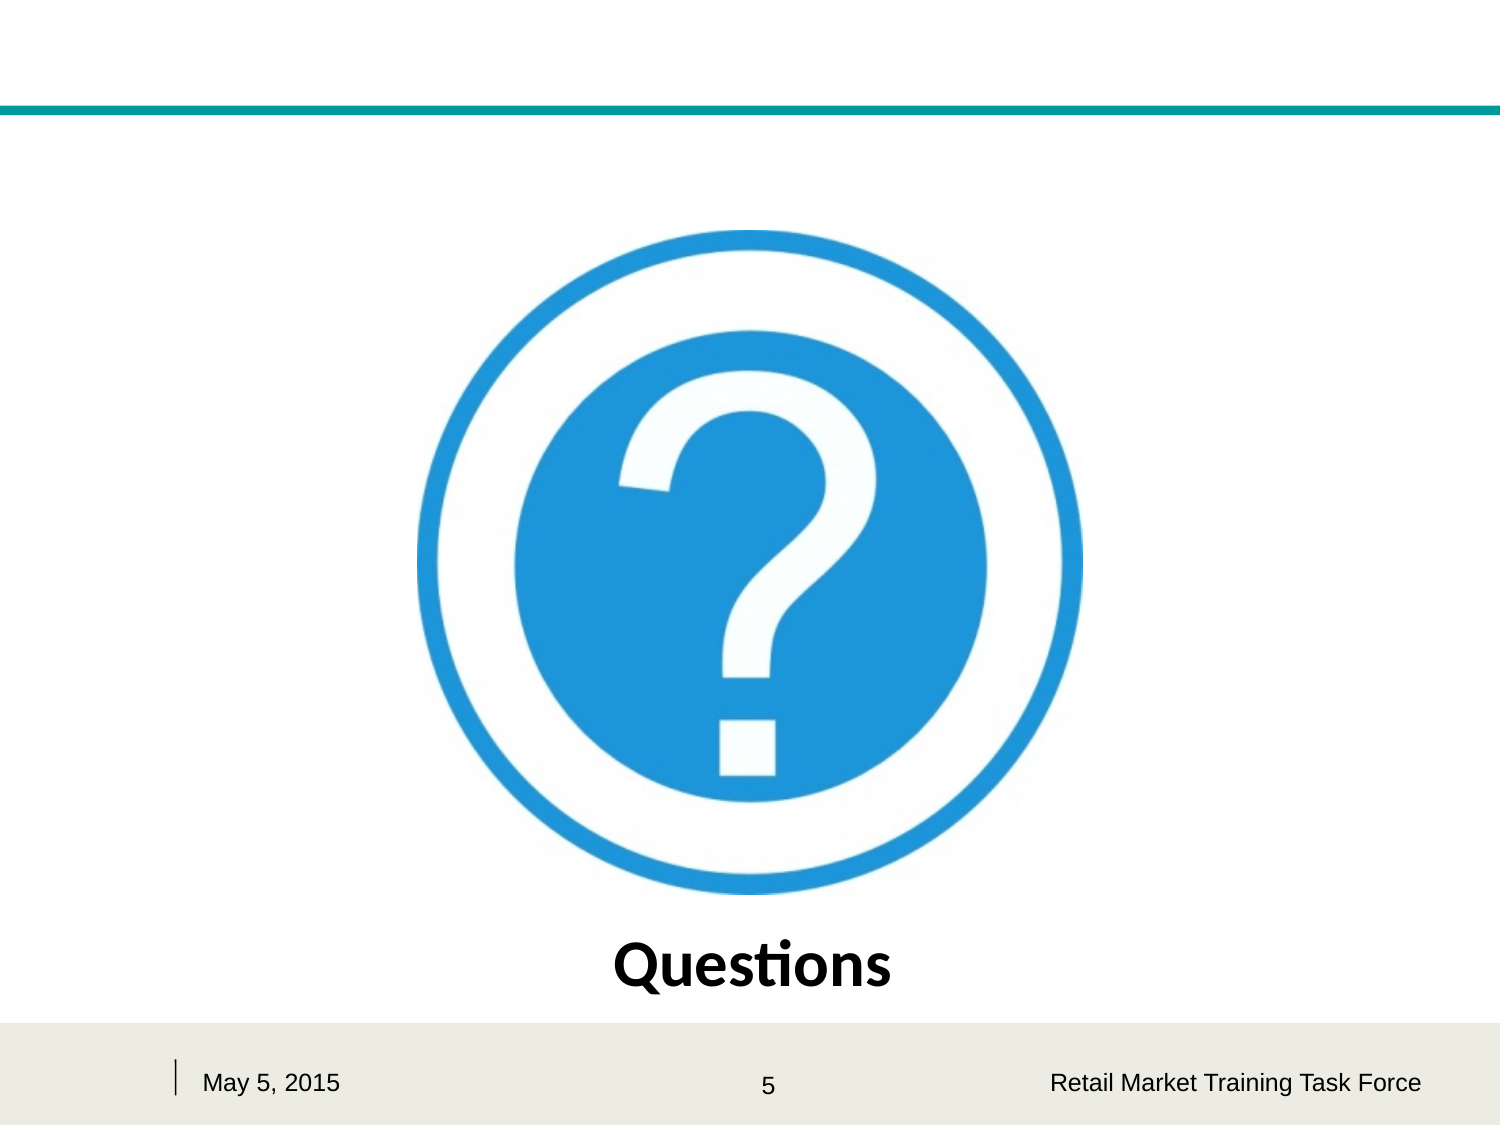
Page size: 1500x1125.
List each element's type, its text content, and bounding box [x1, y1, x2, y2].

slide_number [187, 1059, 538, 1125]
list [417, 230, 1083, 895]
text_box Questions [409, 912, 1097, 1008]
footer Retail Market Training Task Force [1024, 1059, 1438, 1125]
